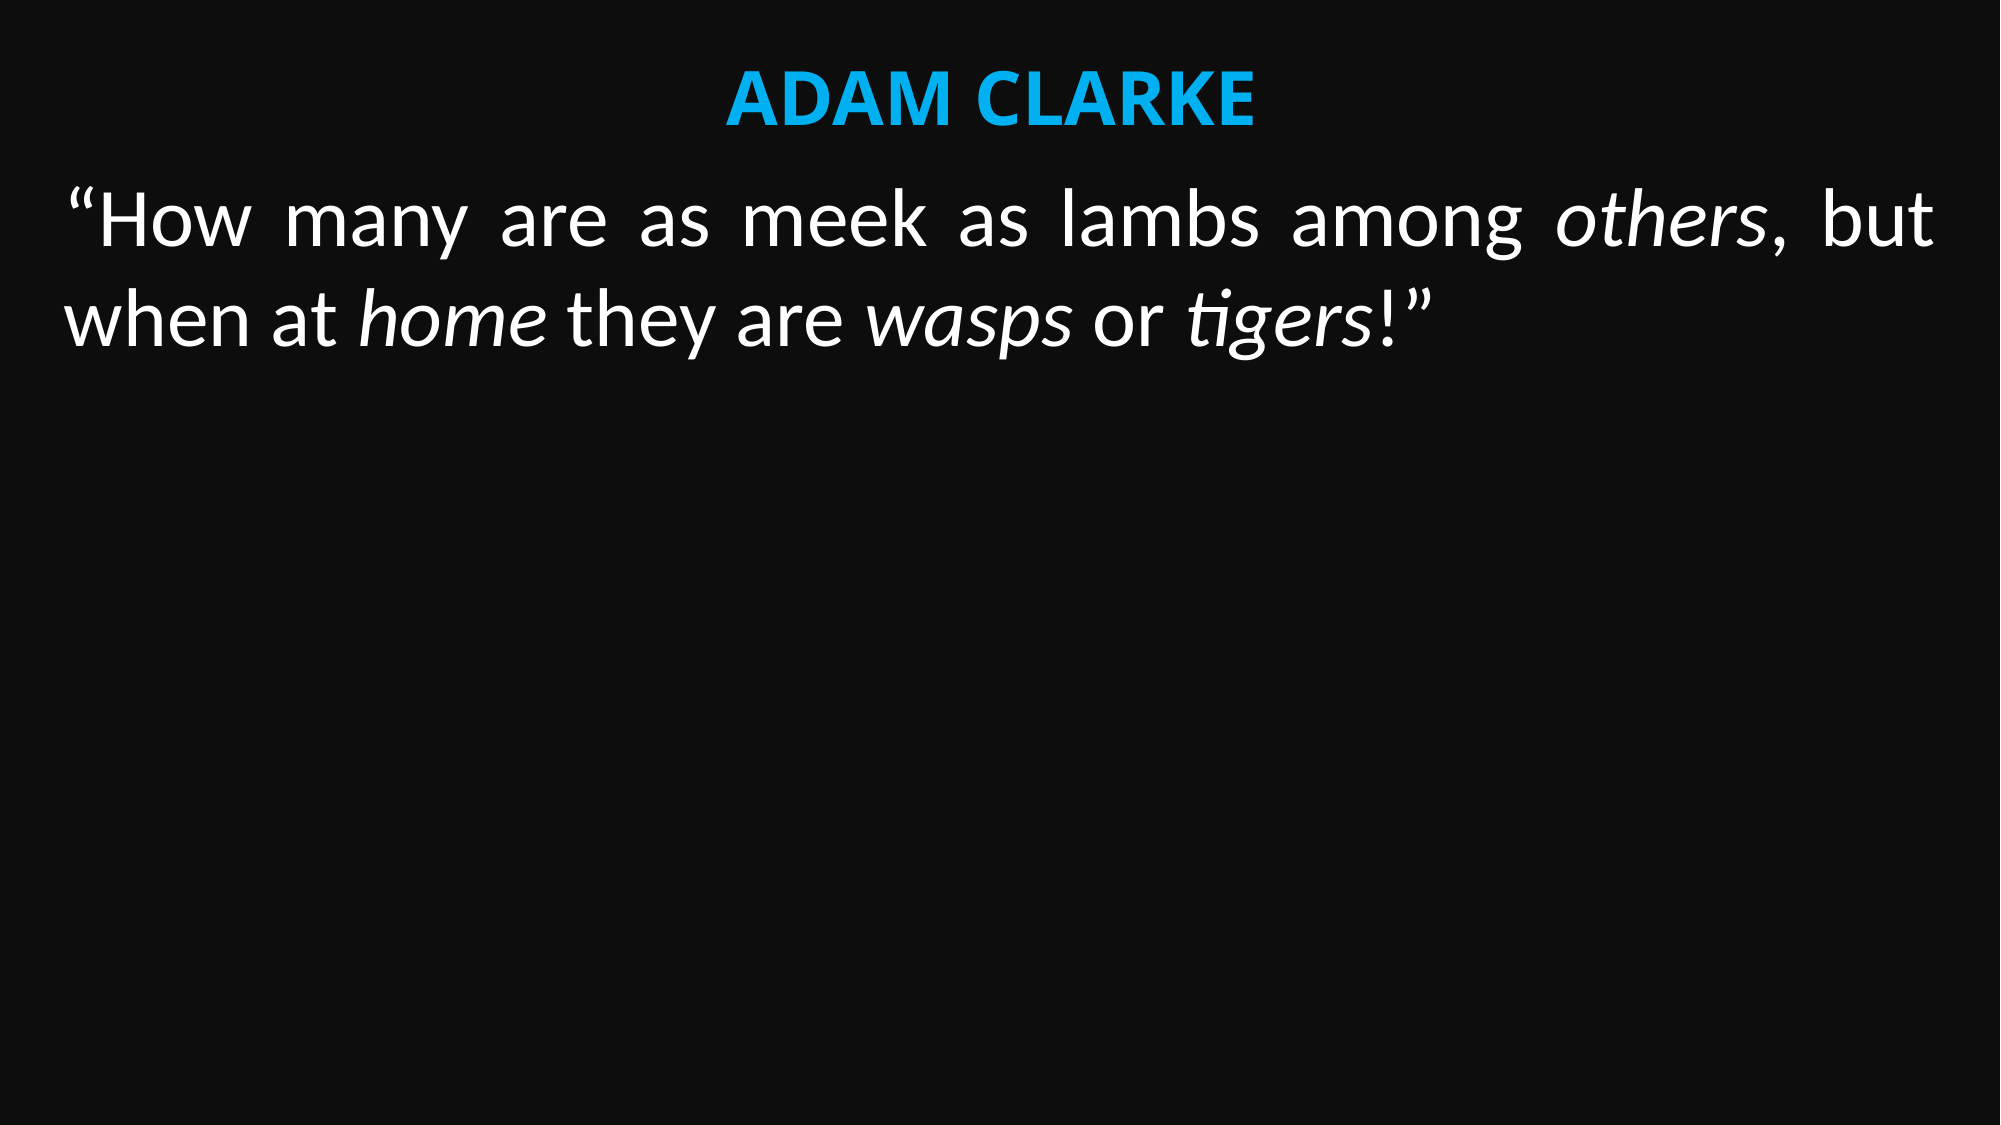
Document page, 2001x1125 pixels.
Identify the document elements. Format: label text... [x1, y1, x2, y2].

subtitle Adam Clarke [34, 42, 1951, 184]
text_box “How many are as meek as lambs among others, but when at home they are wasps or tigers!” [49, 155, 1951, 371]
